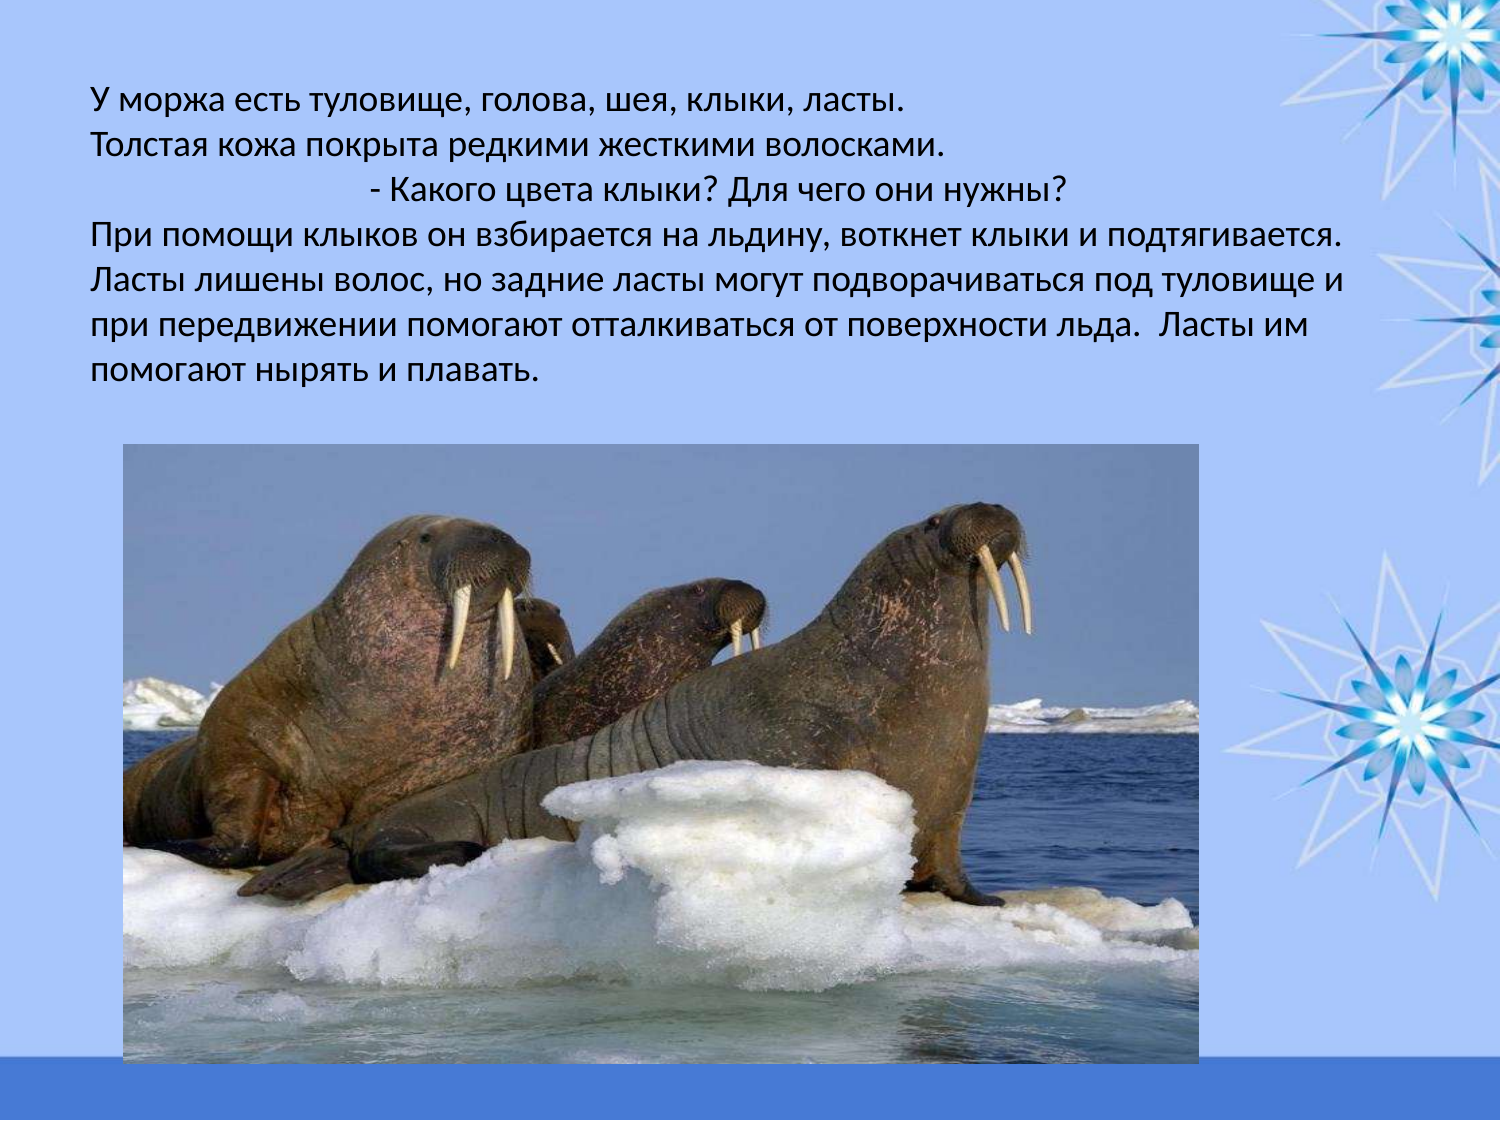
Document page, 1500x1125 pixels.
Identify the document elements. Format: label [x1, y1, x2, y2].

list [123, 444, 1200, 1065]
picture [0, 0, 1500, 1121]
